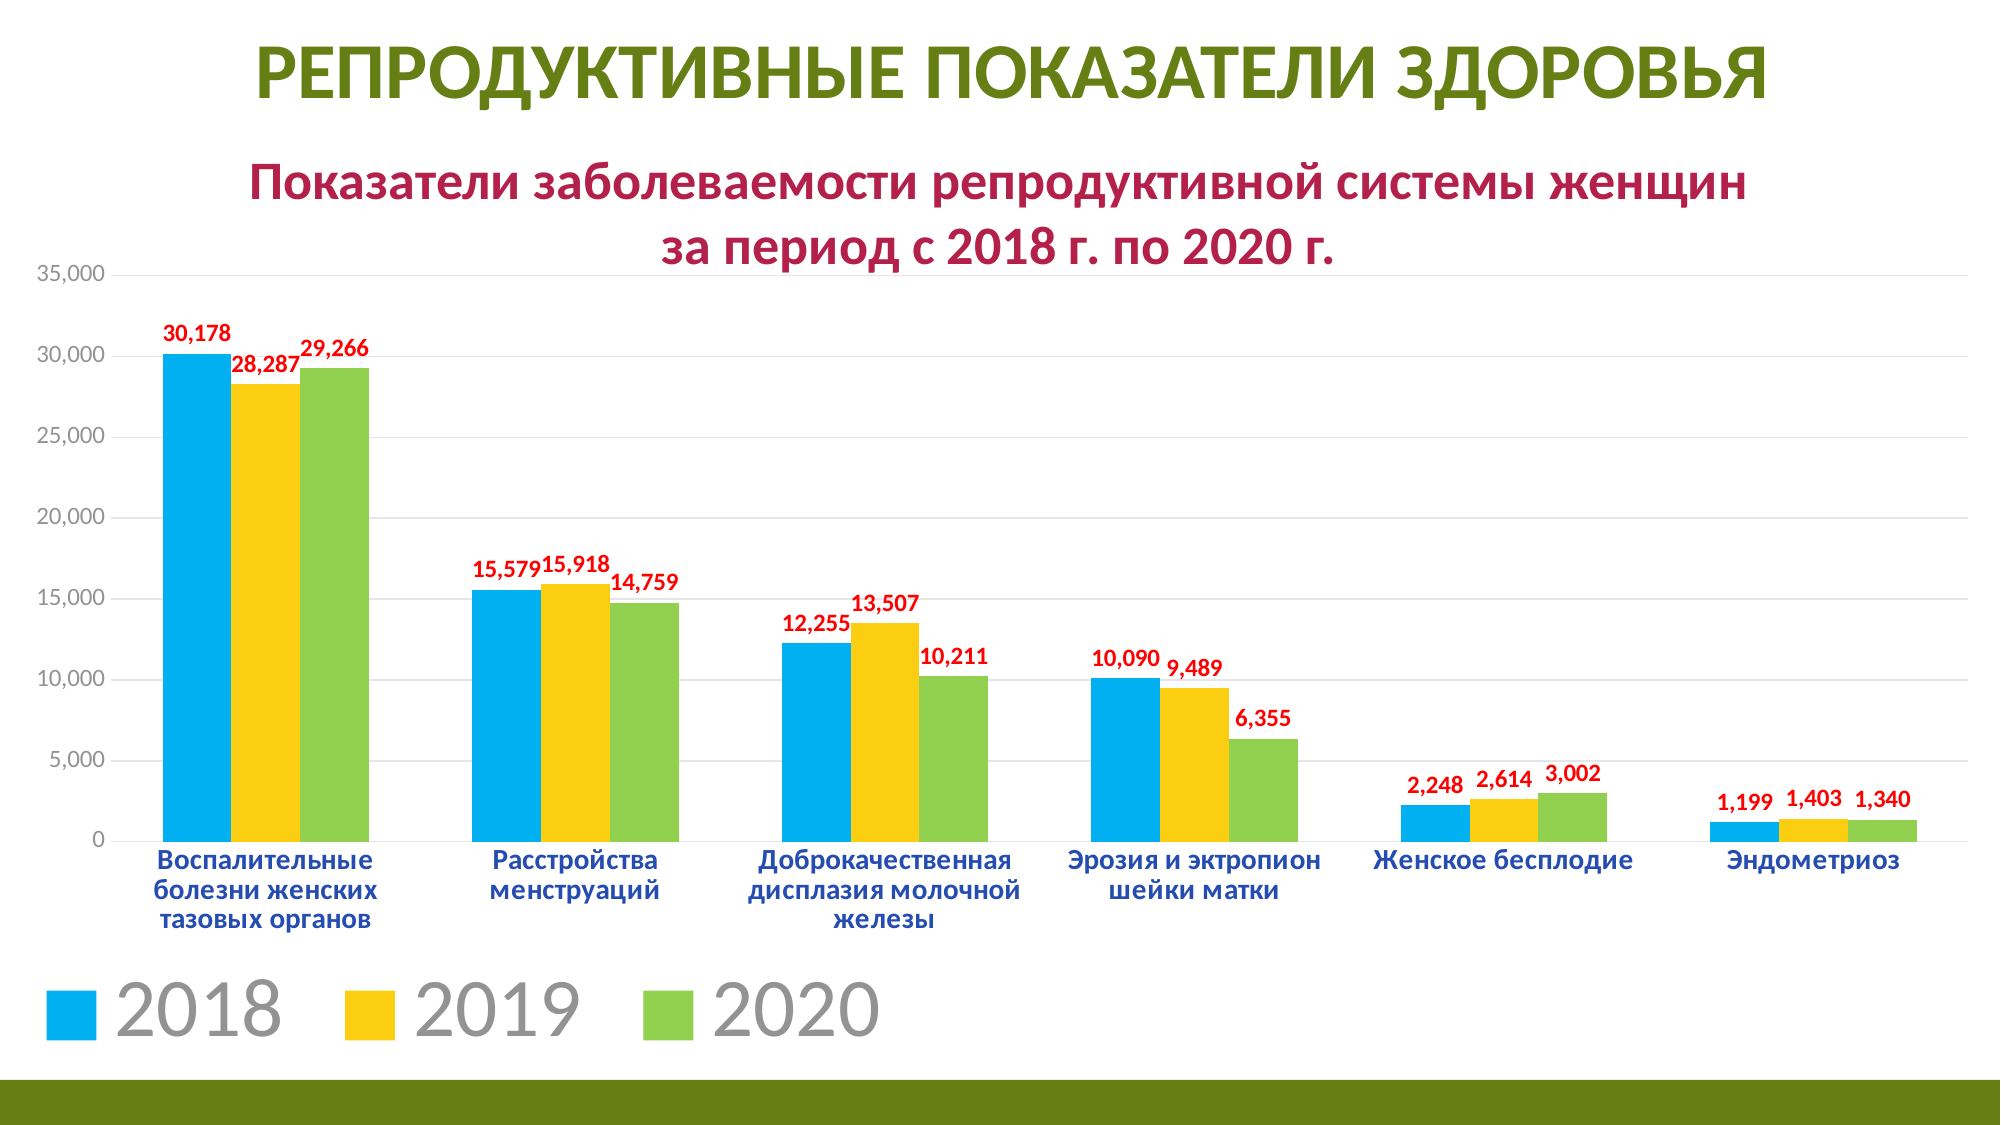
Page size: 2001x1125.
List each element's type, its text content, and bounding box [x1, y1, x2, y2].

chart [12, 260, 1986, 1085]
title репродуктивные Показатели здоровья [57, 9, 1967, 122]
text_box Показатели заболеваемости репродуктивной системы женщин за период с 2018 г. по 2020 г. [32, 137, 1967, 260]
